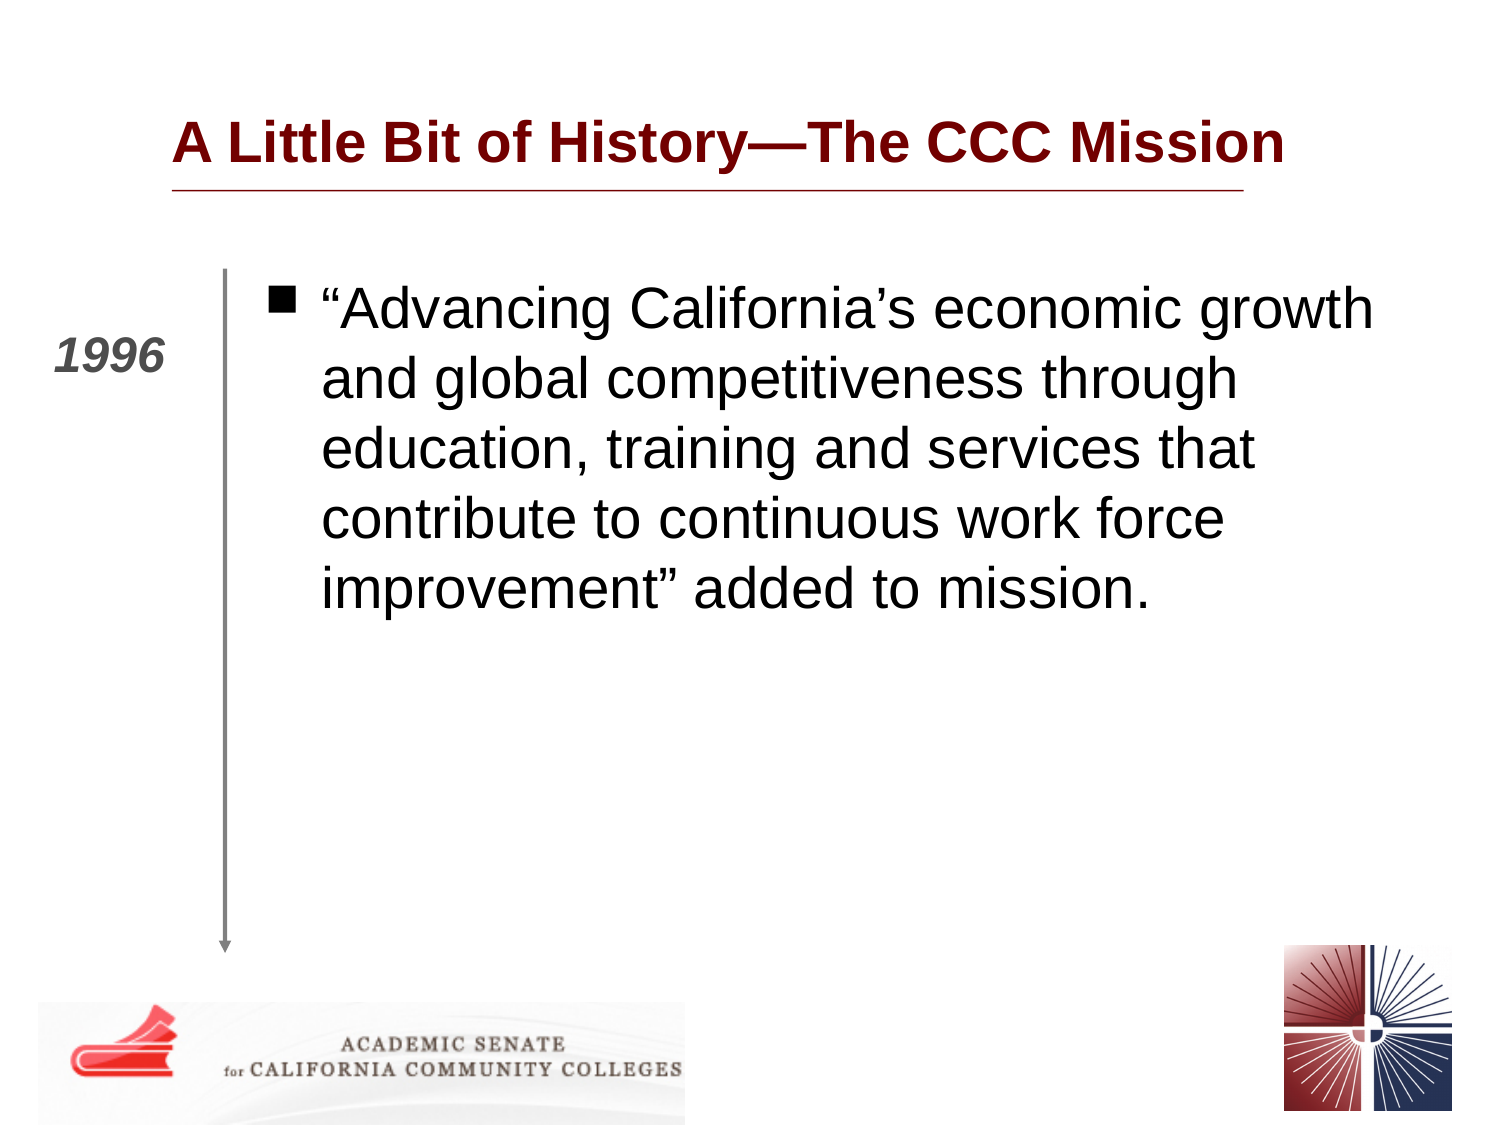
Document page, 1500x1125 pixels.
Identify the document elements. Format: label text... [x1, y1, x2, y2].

title A Little Bit of History—The CCC Mission [156, 45, 1425, 233]
text_box 1996 [24, 314, 194, 992]
list “Advancing California’s economic growth and global competitiveness through education, training and services that contribute to continuous work force improvement” added to mission. [249, 262, 1425, 1000]
picture [38, 1002, 685, 1125]
picture [1284, 945, 1452, 1111]
text_box [218, 268, 232, 954]
